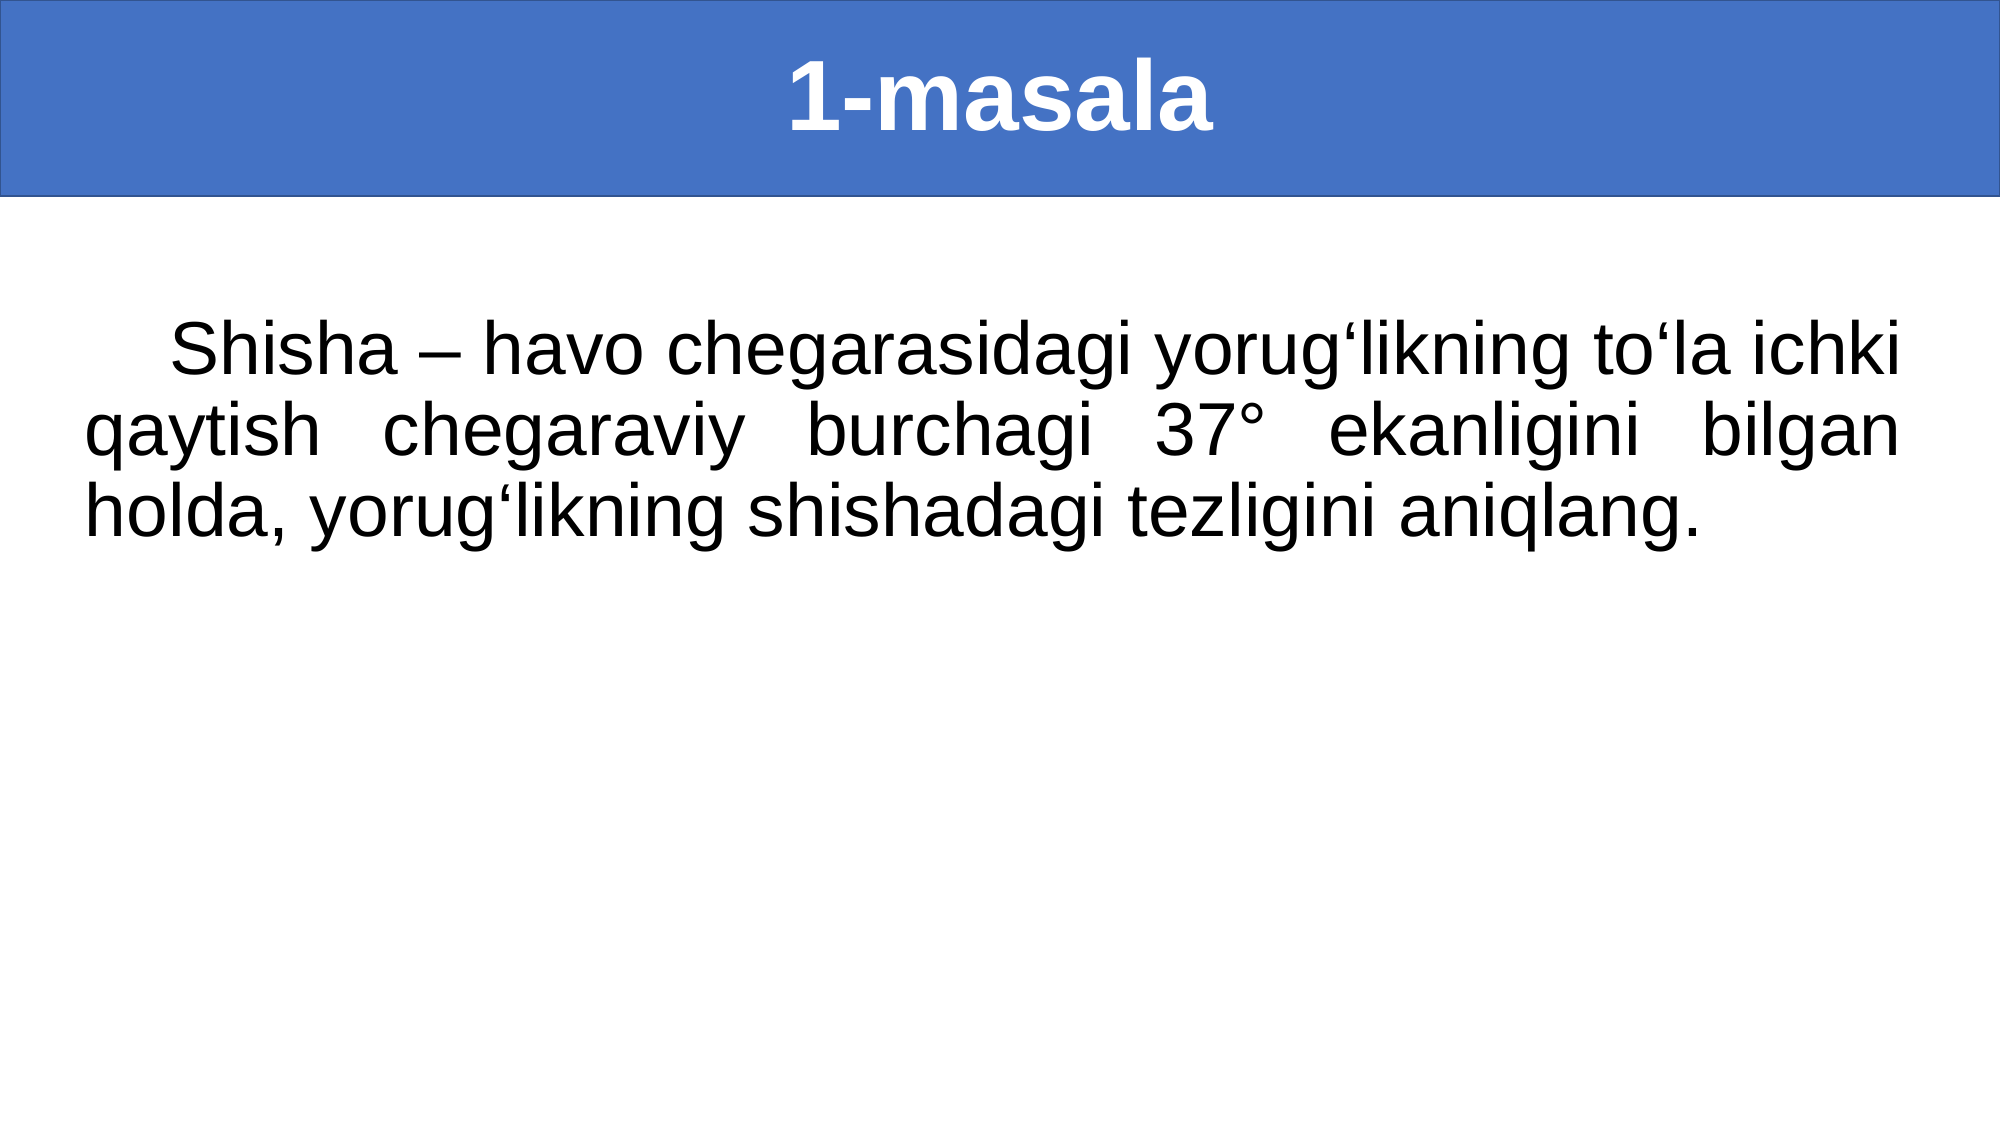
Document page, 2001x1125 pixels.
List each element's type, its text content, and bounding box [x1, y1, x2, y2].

title 1-masala [0, 0, 2000, 197]
